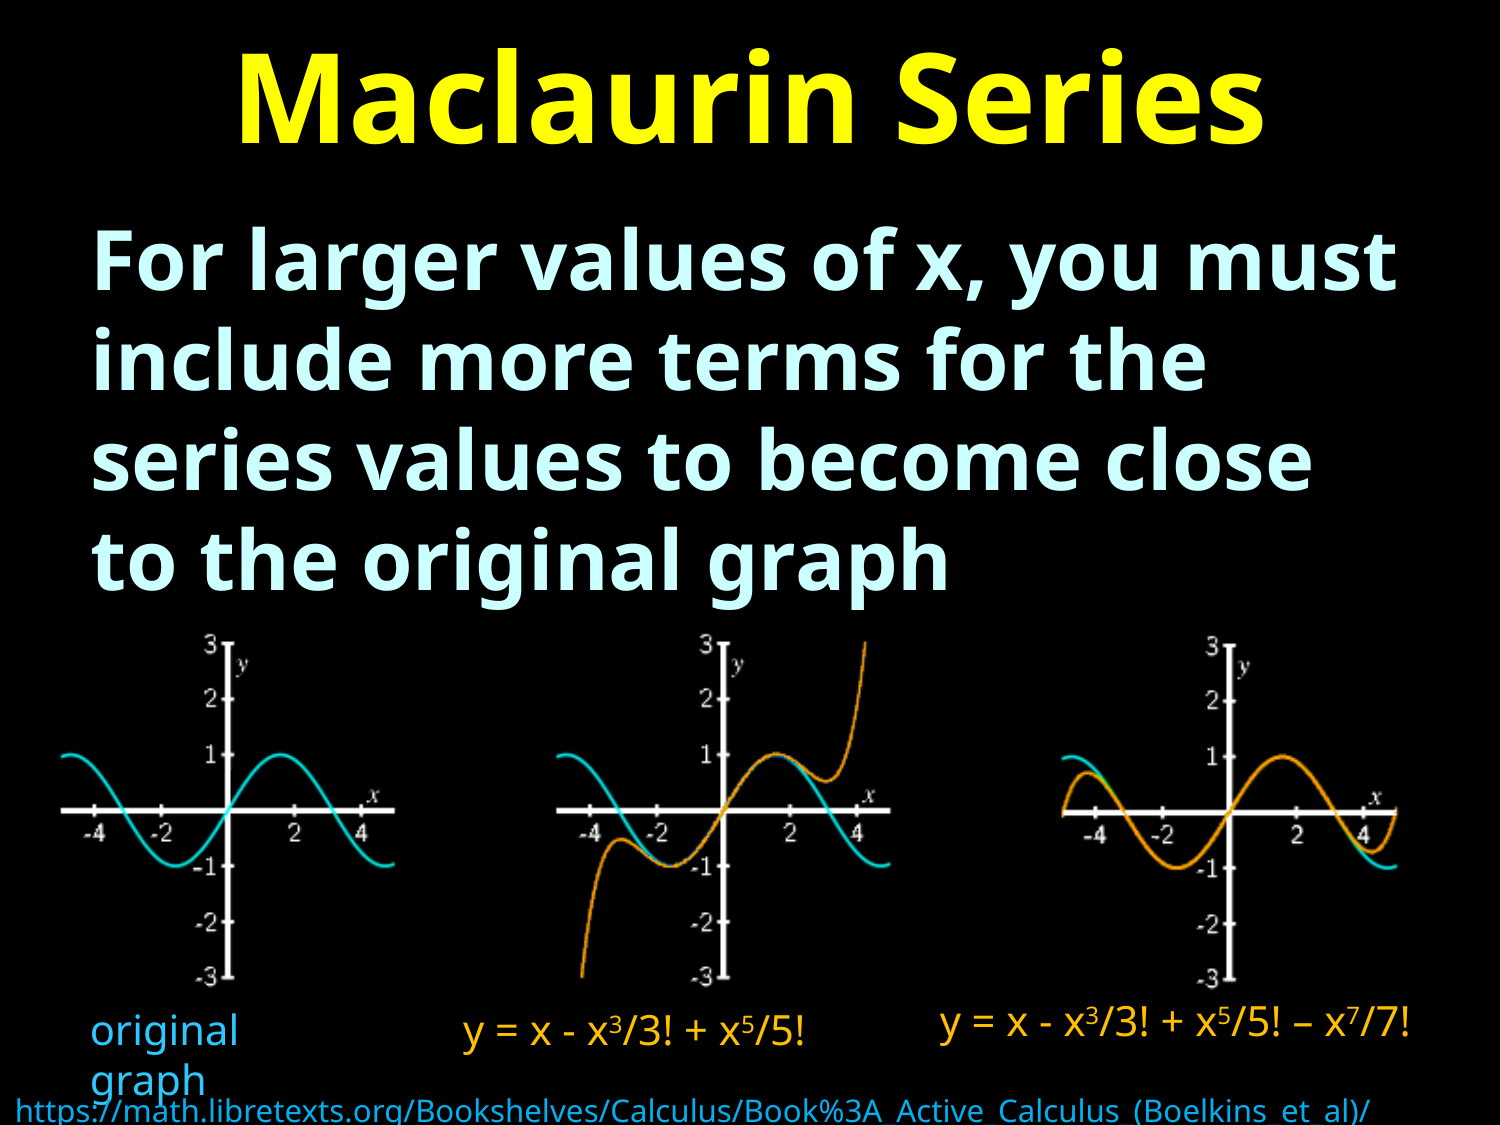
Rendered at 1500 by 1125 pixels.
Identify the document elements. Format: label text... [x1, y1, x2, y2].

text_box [1032, 631, 1401, 999]
title Maclaurin Series [0, 0, 1500, 188]
text_box For larger values of x, you must include more terms for the series values to become close to the original graph [74, 200, 1425, 1084]
text_box y = x - x3/3! + x5/5! – x7/7! [924, 987, 1500, 1053]
text_box y = x - x3/3! + x5/5! [448, 996, 875, 1062]
picture [49, 629, 410, 998]
text_box https://math.libretexts.org/Bookshelves/Calculus/Book%3A_Active_Calculus_(Boelkins_et_al)/8%3A_Sequences_and_Series/8.5%3A_Taylor_Polynomials_and_Taylor_Series [0, 1084, 1500, 1125]
text_box original graph [74, 1005, 377, 1084]
picture [524, 629, 913, 998]
